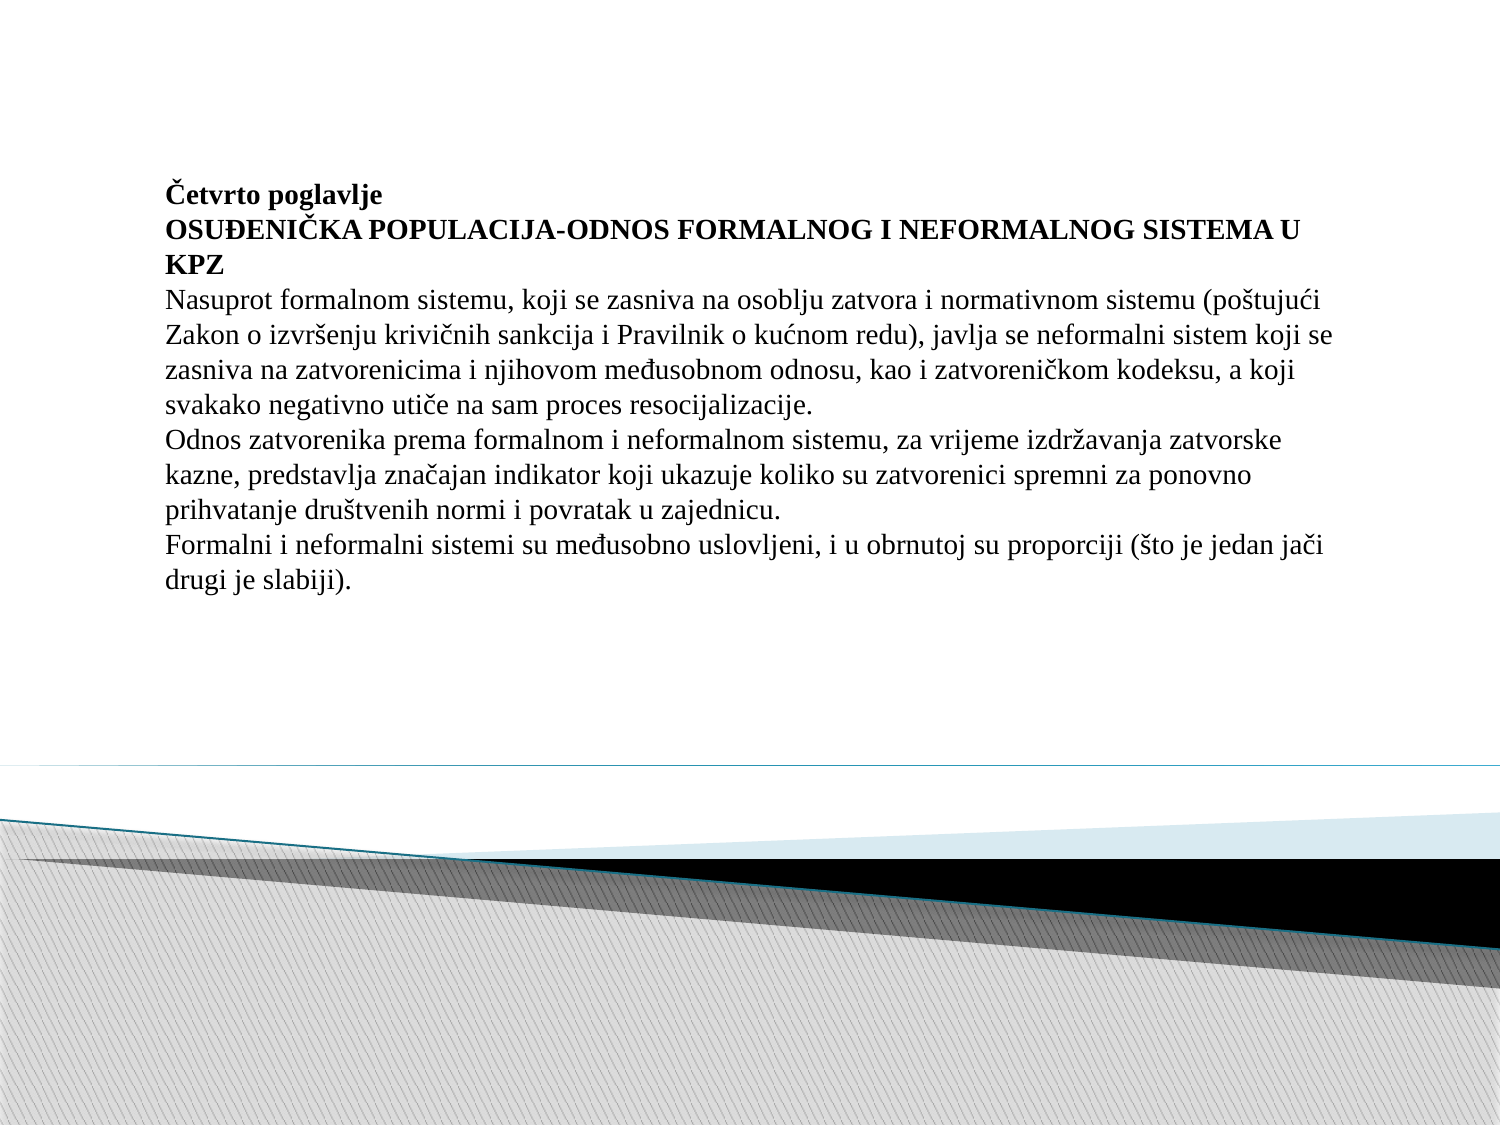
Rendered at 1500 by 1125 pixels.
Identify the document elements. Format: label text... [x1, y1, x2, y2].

text_box Četvrto poglavlje OSUĐENIČKA POPULACIJA-ODNOS FORMALNOG I NEFORMALNOG SISTEMA U KPZ Nasuprot formalnom sistemu, koji se zasniva na osoblju zatvora i normativnom sistemu (poštujući Zakon o izvršenju krivičnih sankcija i Pravilnik o kućnom redu), javlja se neformalni sistem koji se zasniva na zatvorenicima i njihovom međusobnom odnosu, kao i zatvoreničkom kodeksu, a koji svakako negativno utiče na sam proces resocijalizacije. Odnos zatvorenika prema formalnom i neformalnom sistemu, za vrijeme izdržavanja zatvorske kazne, predstavlja značajan indikator koji ukazuje koliko su zatvorenici spremni za ponovno prihvatanje društvenih normi i povratak u zajednicu. Formalni i neformalni sistemi su međusobno uslovljeni, i u obrnutoj su proporciji (što je jedan jači drugi je slabiji). [149, 167, 1350, 595]
picture [5, 859, 1500, 989]
